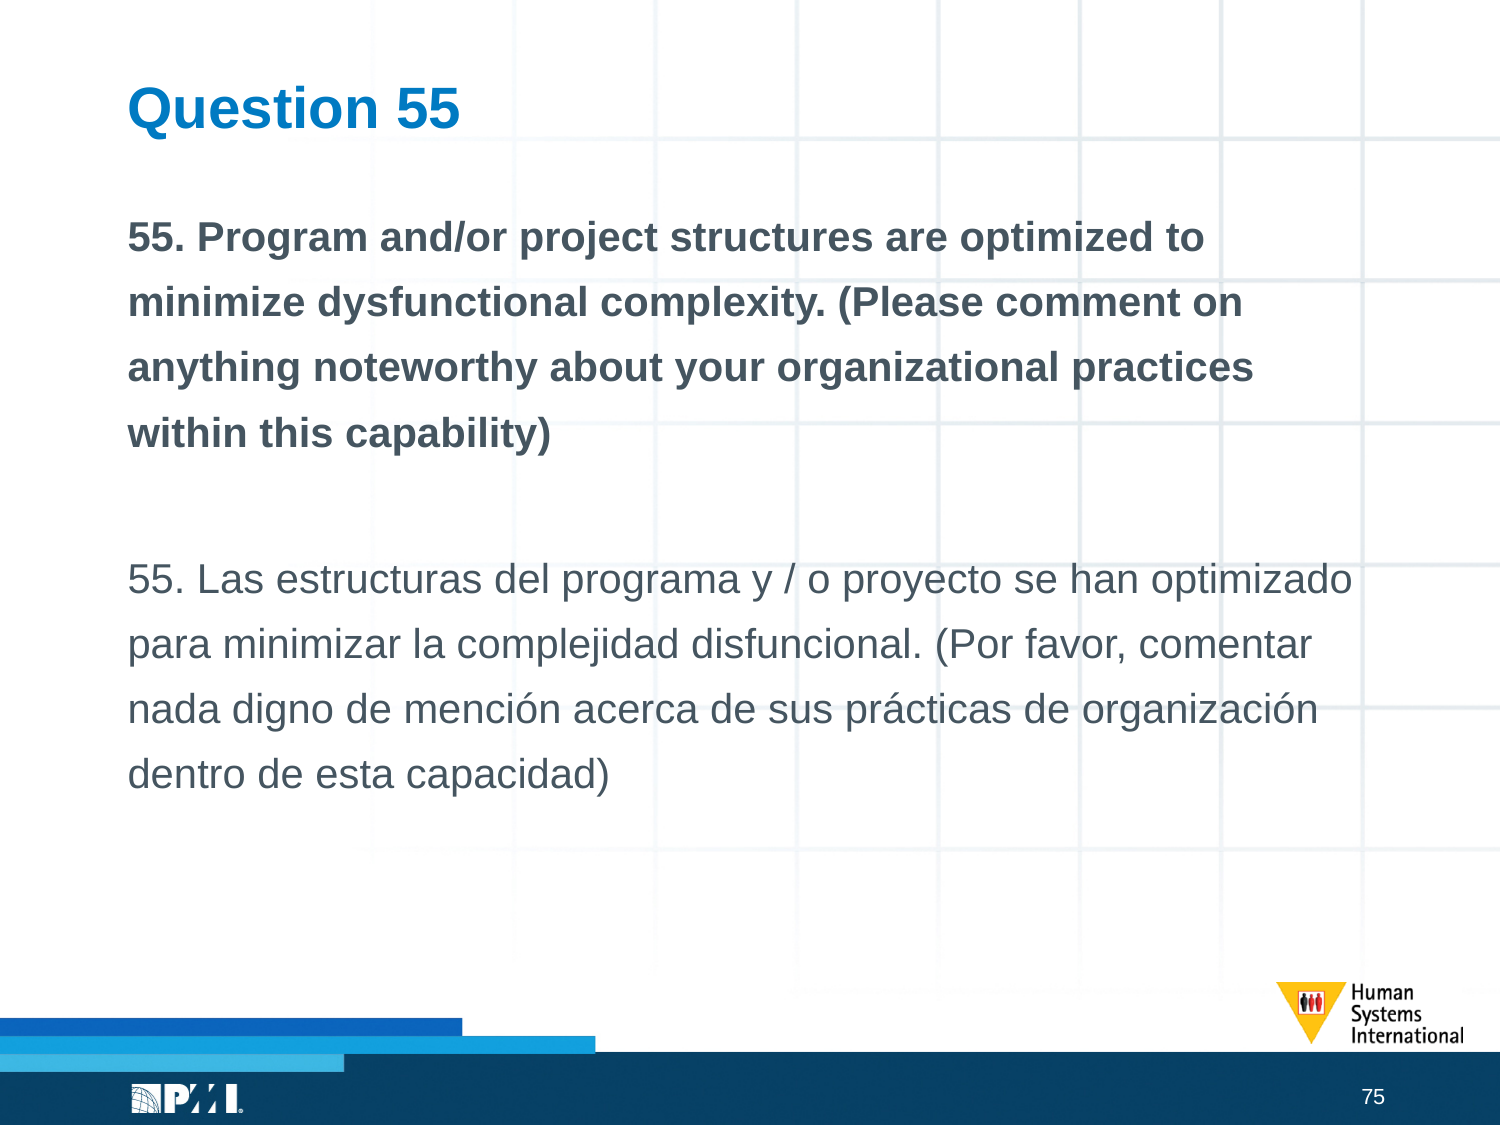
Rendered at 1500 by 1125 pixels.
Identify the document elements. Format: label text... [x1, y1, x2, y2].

list 55. Program and/or project structures are optimized to minimize dysfunctional complexity. (Please comment on anything noteworthy about your organizational practices within this capability) 55. Las estructuras del programa y / o proyecto se han optimizado para minimizar la complejidad disfuncional. (Por favor, comentar nada digno de mención acerca de sus prácticas de organización dentro de esta capacidad) [112, 187, 1388, 951]
title Question 55 [112, 62, 1388, 187]
picture [0, 0, 1500, 1125]
